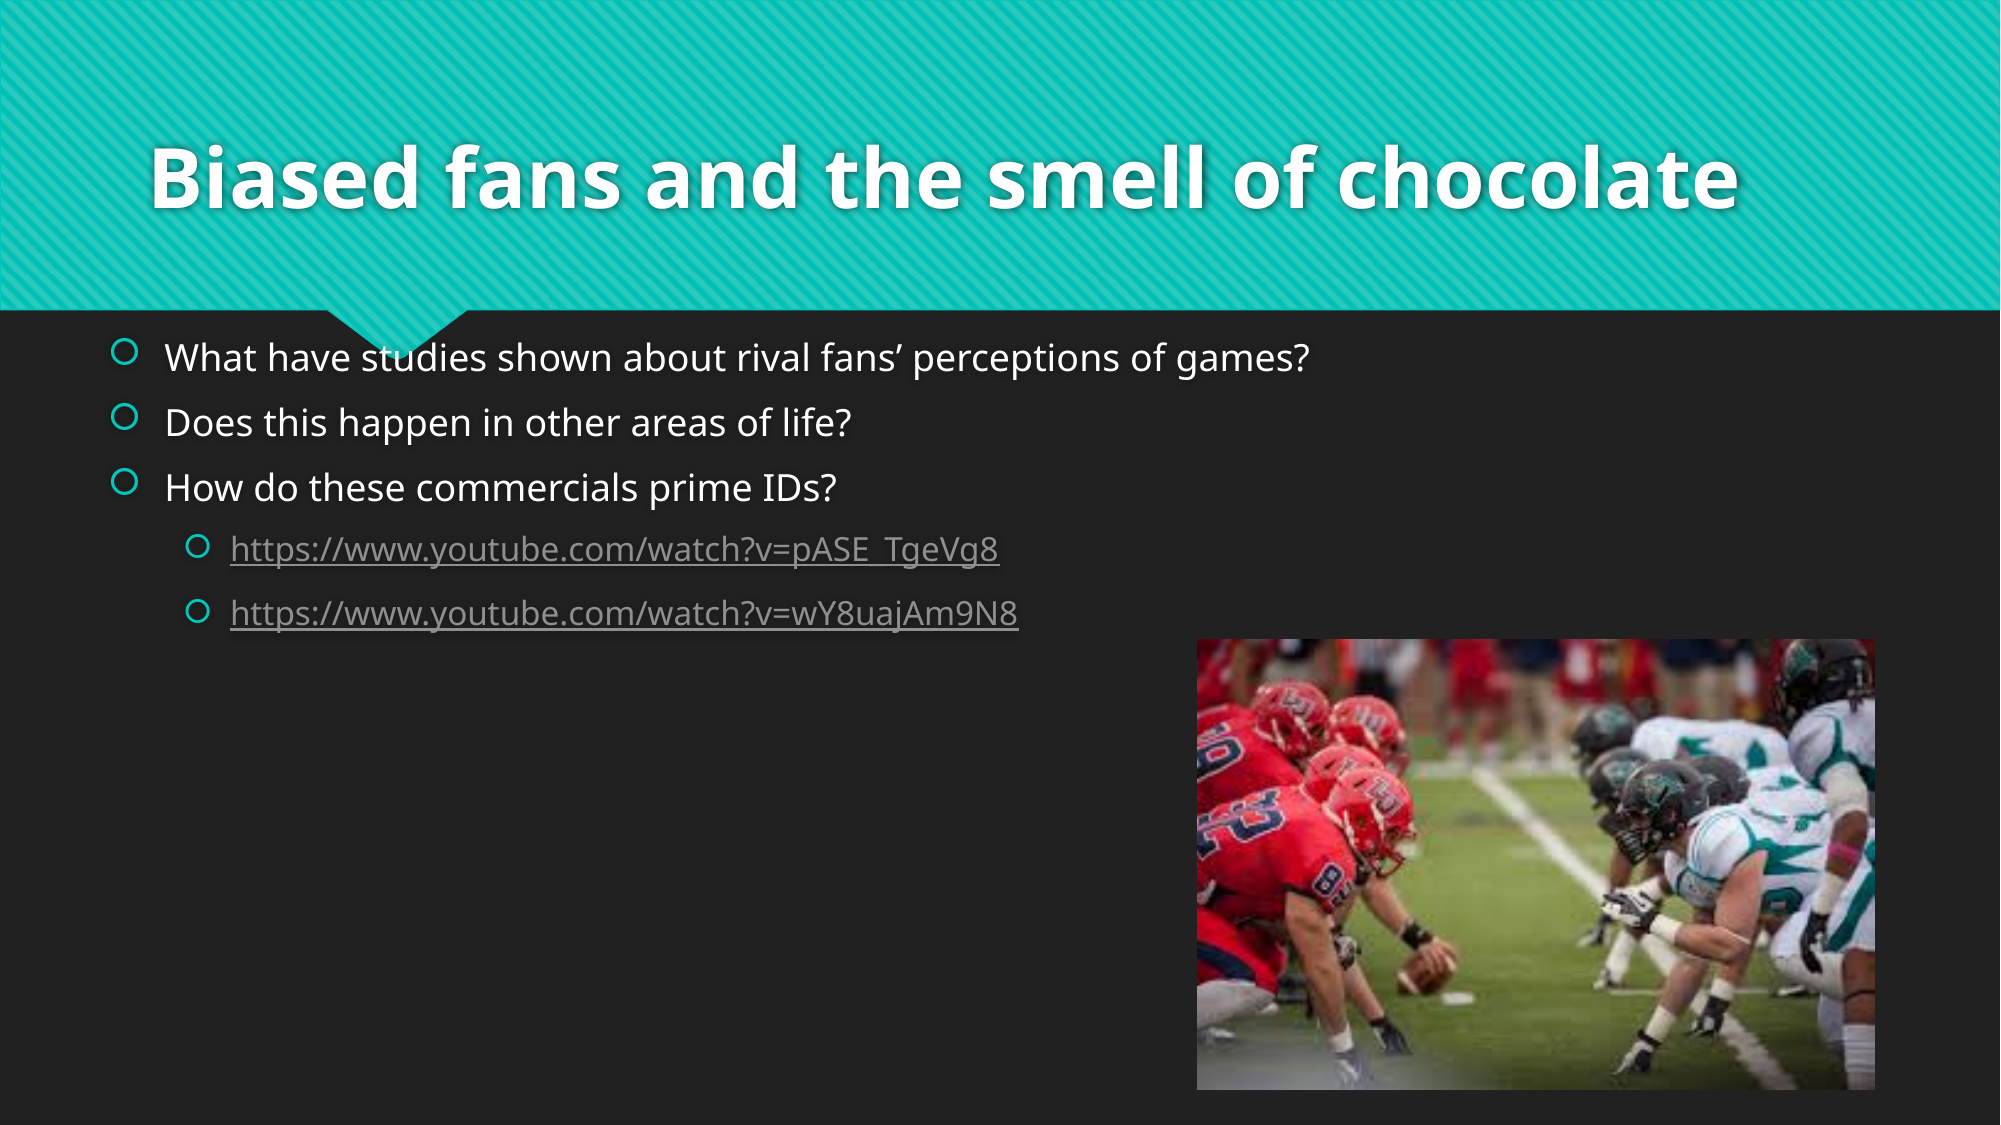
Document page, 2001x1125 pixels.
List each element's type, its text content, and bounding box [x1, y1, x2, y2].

list What have studies shown about rival fans’ perceptions of games? Does this happen in other areas of life? How do these commercials prime IDs? https://www.youtube.com/watch?v=pASE_TgeVg8 https://www.youtube.com/watch?v=wY8uajAm9N8 [93, 187, 1825, 785]
title Biased fans and the smell of chocolate [132, 73, 1868, 233]
picture [1197, 638, 1875, 1090]
